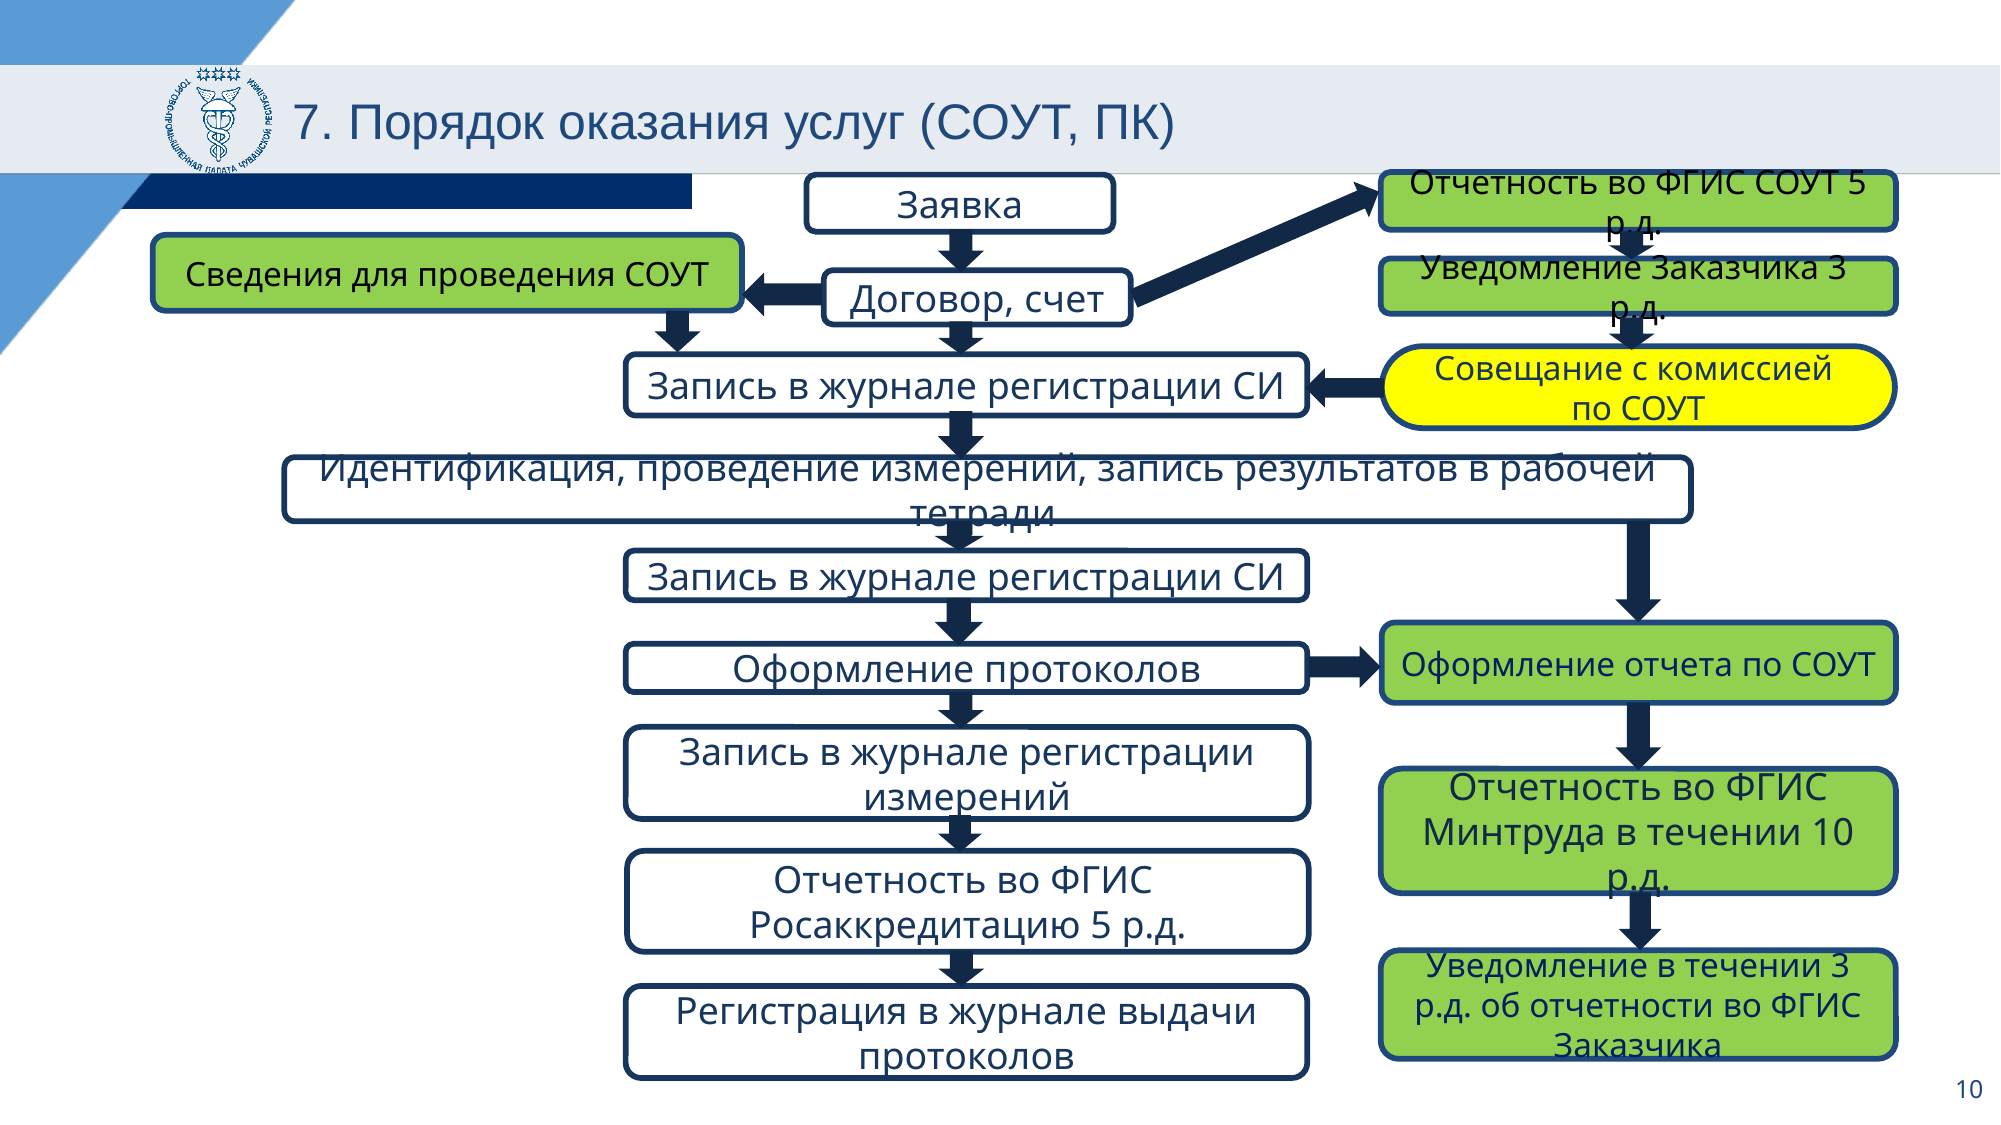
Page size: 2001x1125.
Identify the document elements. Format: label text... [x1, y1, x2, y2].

text_box Сведения для проведения СОУТ [149, 231, 745, 314]
text_box Отчетность во ФГИС Минтруда в течении 10 р.д. [1377, 765, 1899, 897]
text_box Запись в журнале регистрации СИ [622, 547, 1311, 604]
text_box Отчетность во ФГИС Росаккредитацию 5 р.д. [624, 847, 1312, 955]
text_box Совещание с комиссией по СОУТ [1380, 343, 1898, 432]
text_box Уведомление 3аказчика 3 р.д. [1377, 255, 1899, 317]
text_box [935, 689, 987, 732]
text_box [935, 812, 985, 856]
slide_number 10 [1736, 1057, 1999, 1124]
text_box [931, 518, 987, 554]
text_box Запись в журнале регистрации СИ [622, 351, 1311, 419]
text_box [1605, 314, 1658, 353]
text_box [739, 269, 825, 320]
text_box Запись в журнале регистрации измерений [622, 723, 1312, 822]
text_box Заявка [803, 192, 1117, 235]
text_box [931, 595, 986, 649]
text_box [1302, 365, 1387, 411]
text_box [935, 318, 987, 357]
text_box [1612, 518, 1664, 626]
text_box [1612, 699, 1664, 774]
text_box Регистрация в журнале выдачи протоколов [622, 983, 1311, 1081]
text_box [935, 408, 987, 463]
text_box Идентификация, проведение измерений, запись результатов в рабочей тетради [281, 454, 1694, 525]
text_box Оформление протоколов [622, 640, 1311, 695]
text_box [1616, 889, 1665, 954]
text_box [1127, 178, 1382, 311]
text_box Оформление отчета по СОУТ [1378, 619, 1899, 706]
text_box Отчетность во ФГИС СОУТ 5 р.д. [1377, 169, 1899, 233]
text_box [935, 948, 987, 990]
text_box [1605, 228, 1658, 262]
text_box Уведомление в течении 3 р.д. об отчетности во ФГИС Заказчика [1377, 947, 1899, 1062]
picture [0, 0, 2001, 355]
text_box [1305, 643, 1384, 691]
text_box [651, 307, 704, 356]
title 7. Порядок оказания услуг (СОУТ, ПК) [277, 89, 1853, 192]
text_box Договор, счет [820, 267, 1134, 328]
text_box [935, 226, 987, 276]
